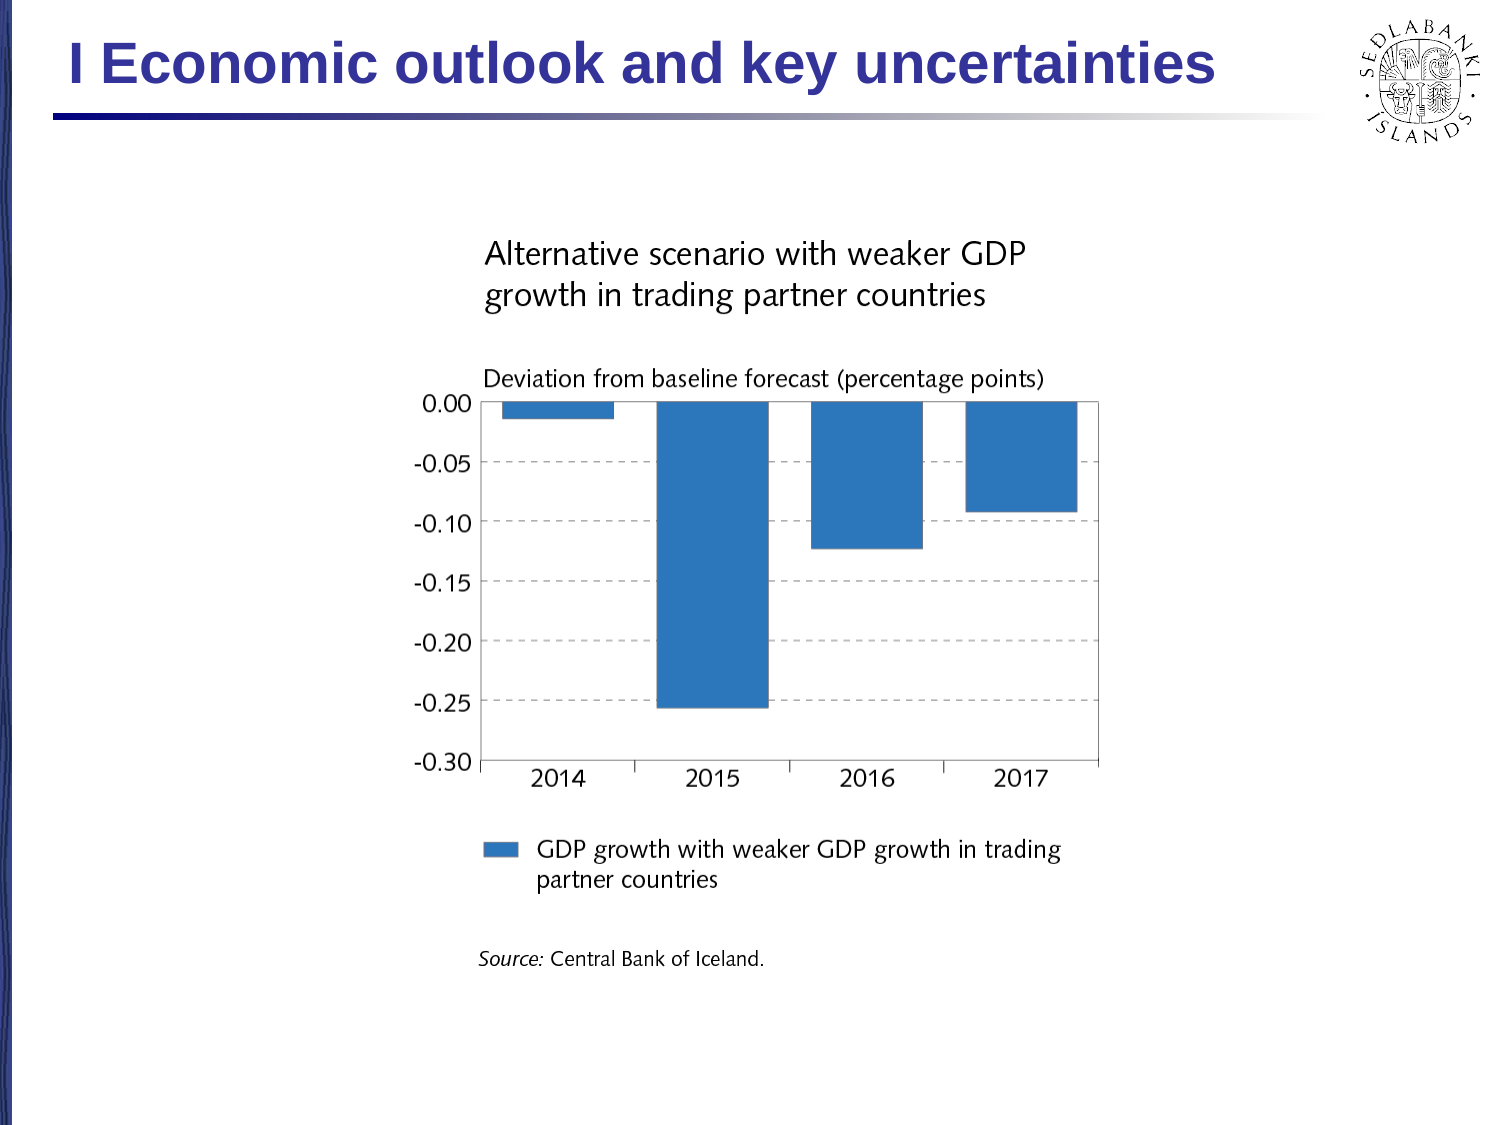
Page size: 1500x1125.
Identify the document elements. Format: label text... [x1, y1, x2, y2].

title I Economic outlook and key uncertainties [52, 10, 1330, 111]
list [412, 237, 1100, 971]
picture [1357, 18, 1482, 149]
picture [0, 0, 12, 1125]
